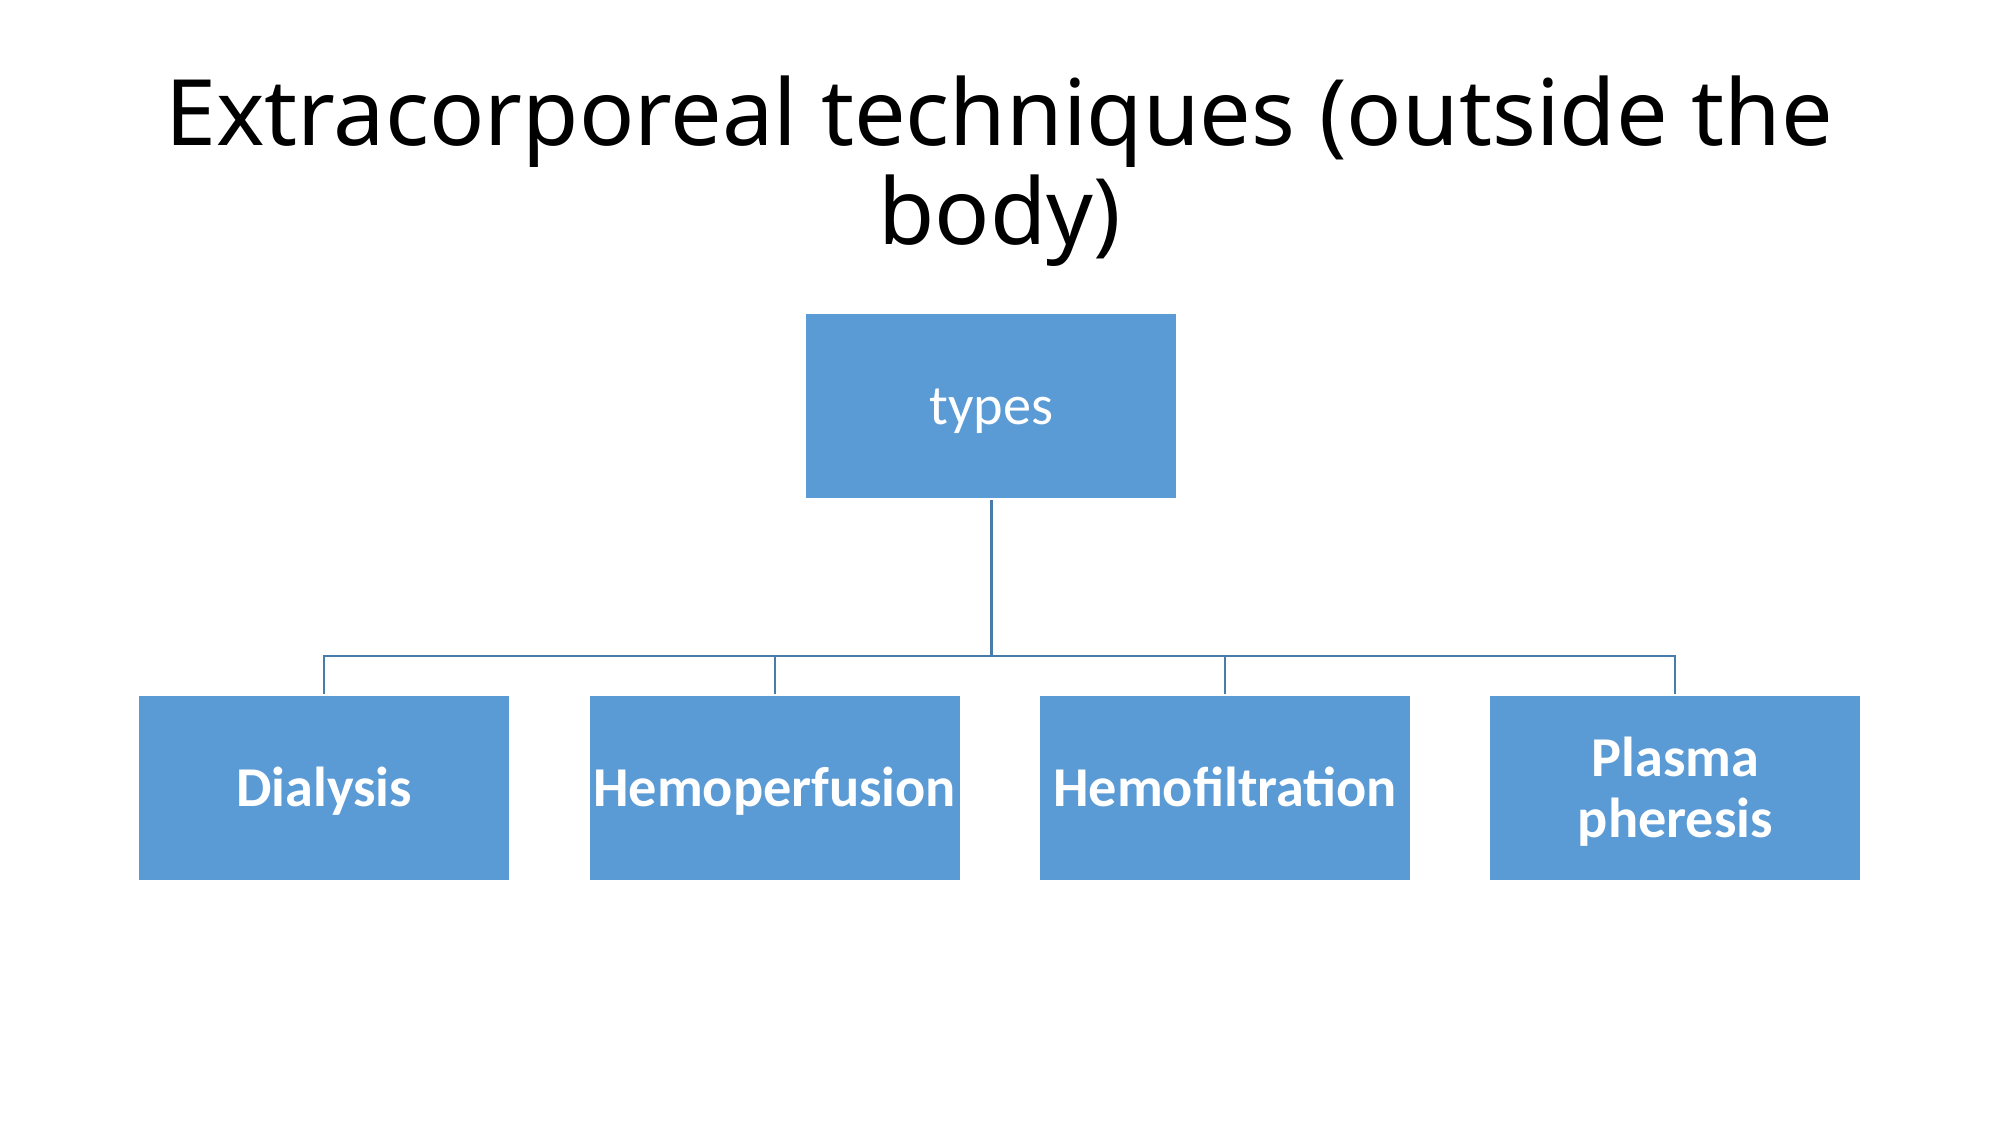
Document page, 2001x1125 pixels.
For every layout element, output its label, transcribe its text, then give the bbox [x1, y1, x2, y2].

title Extracorporeal techniques (outside the body) [137, 59, 1863, 271]
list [137, 299, 1863, 1014]
